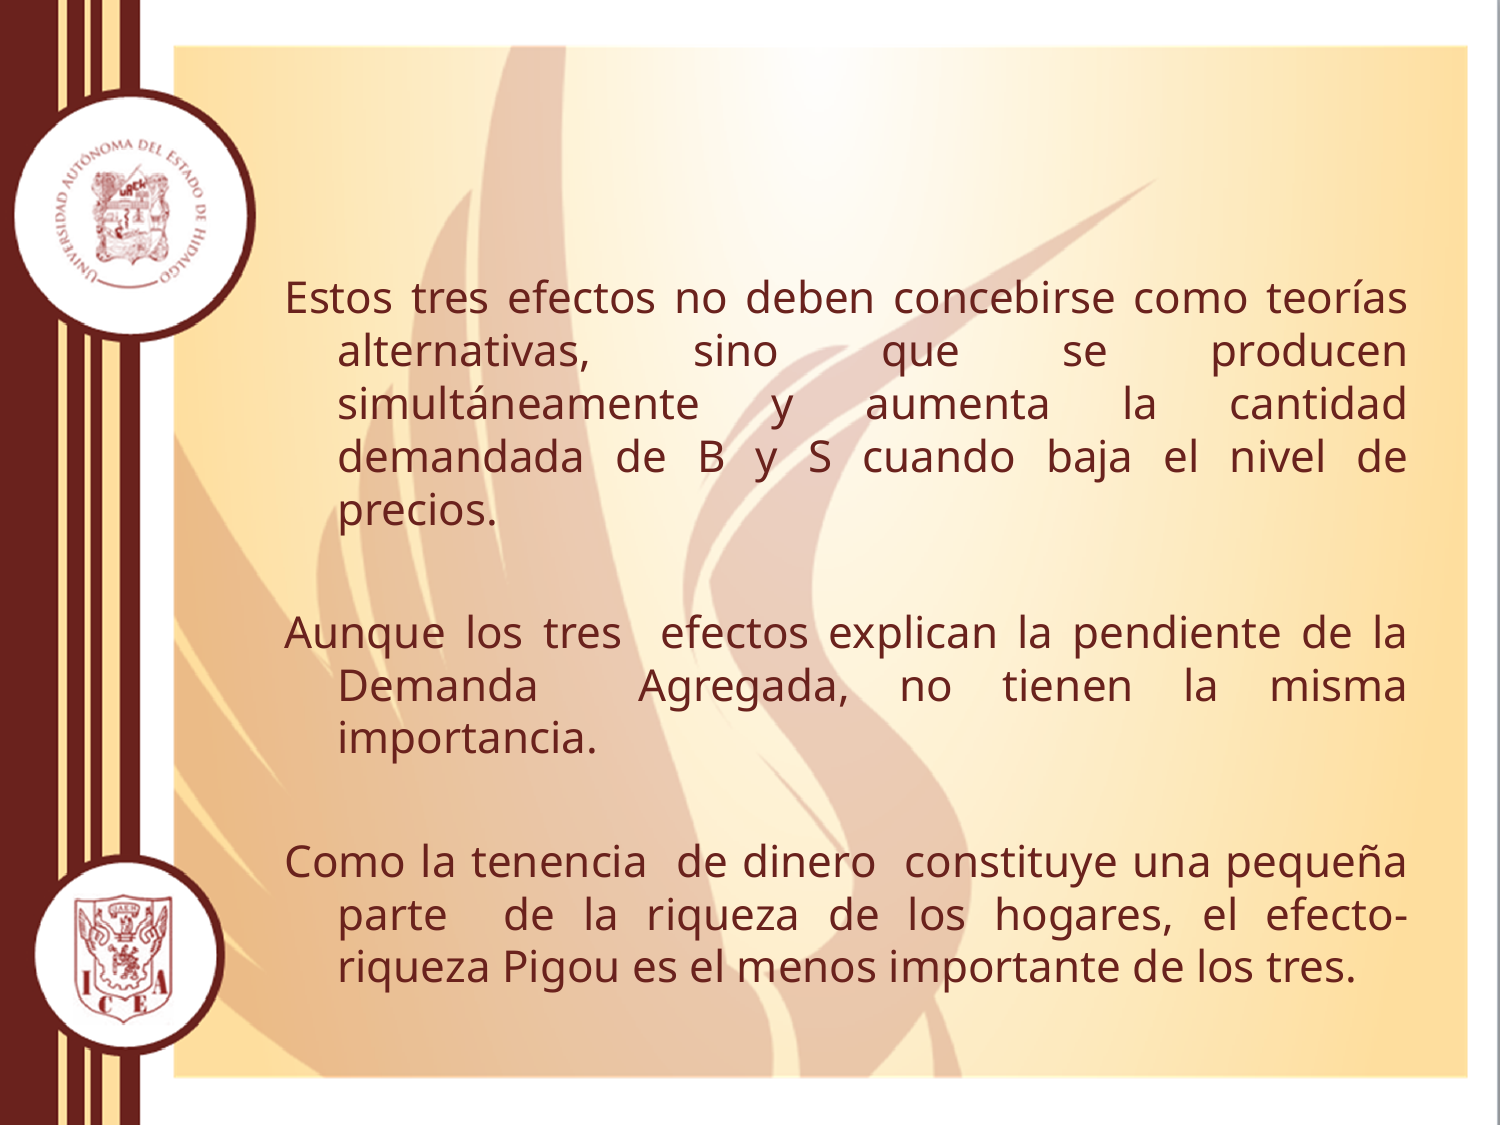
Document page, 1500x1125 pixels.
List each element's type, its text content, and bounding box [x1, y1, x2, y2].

list Estos tres efectos no deben concebirse como teorías alternativas, sino que se producen simultáneamente y aumenta la cantidad demandada de B y S cuando baja el nivel de precios. Aunque los tres efectos explican la pendiente de la Demanda Agregada, no tienen la misma importancia. Como la tenencia de dinero constituye una pequeña parte de la riqueza de los hogares, el efecto-riqueza Pigou es el menos importante de los tres. [269, 262, 1425, 1005]
picture [0, 0, 1500, 1125]
